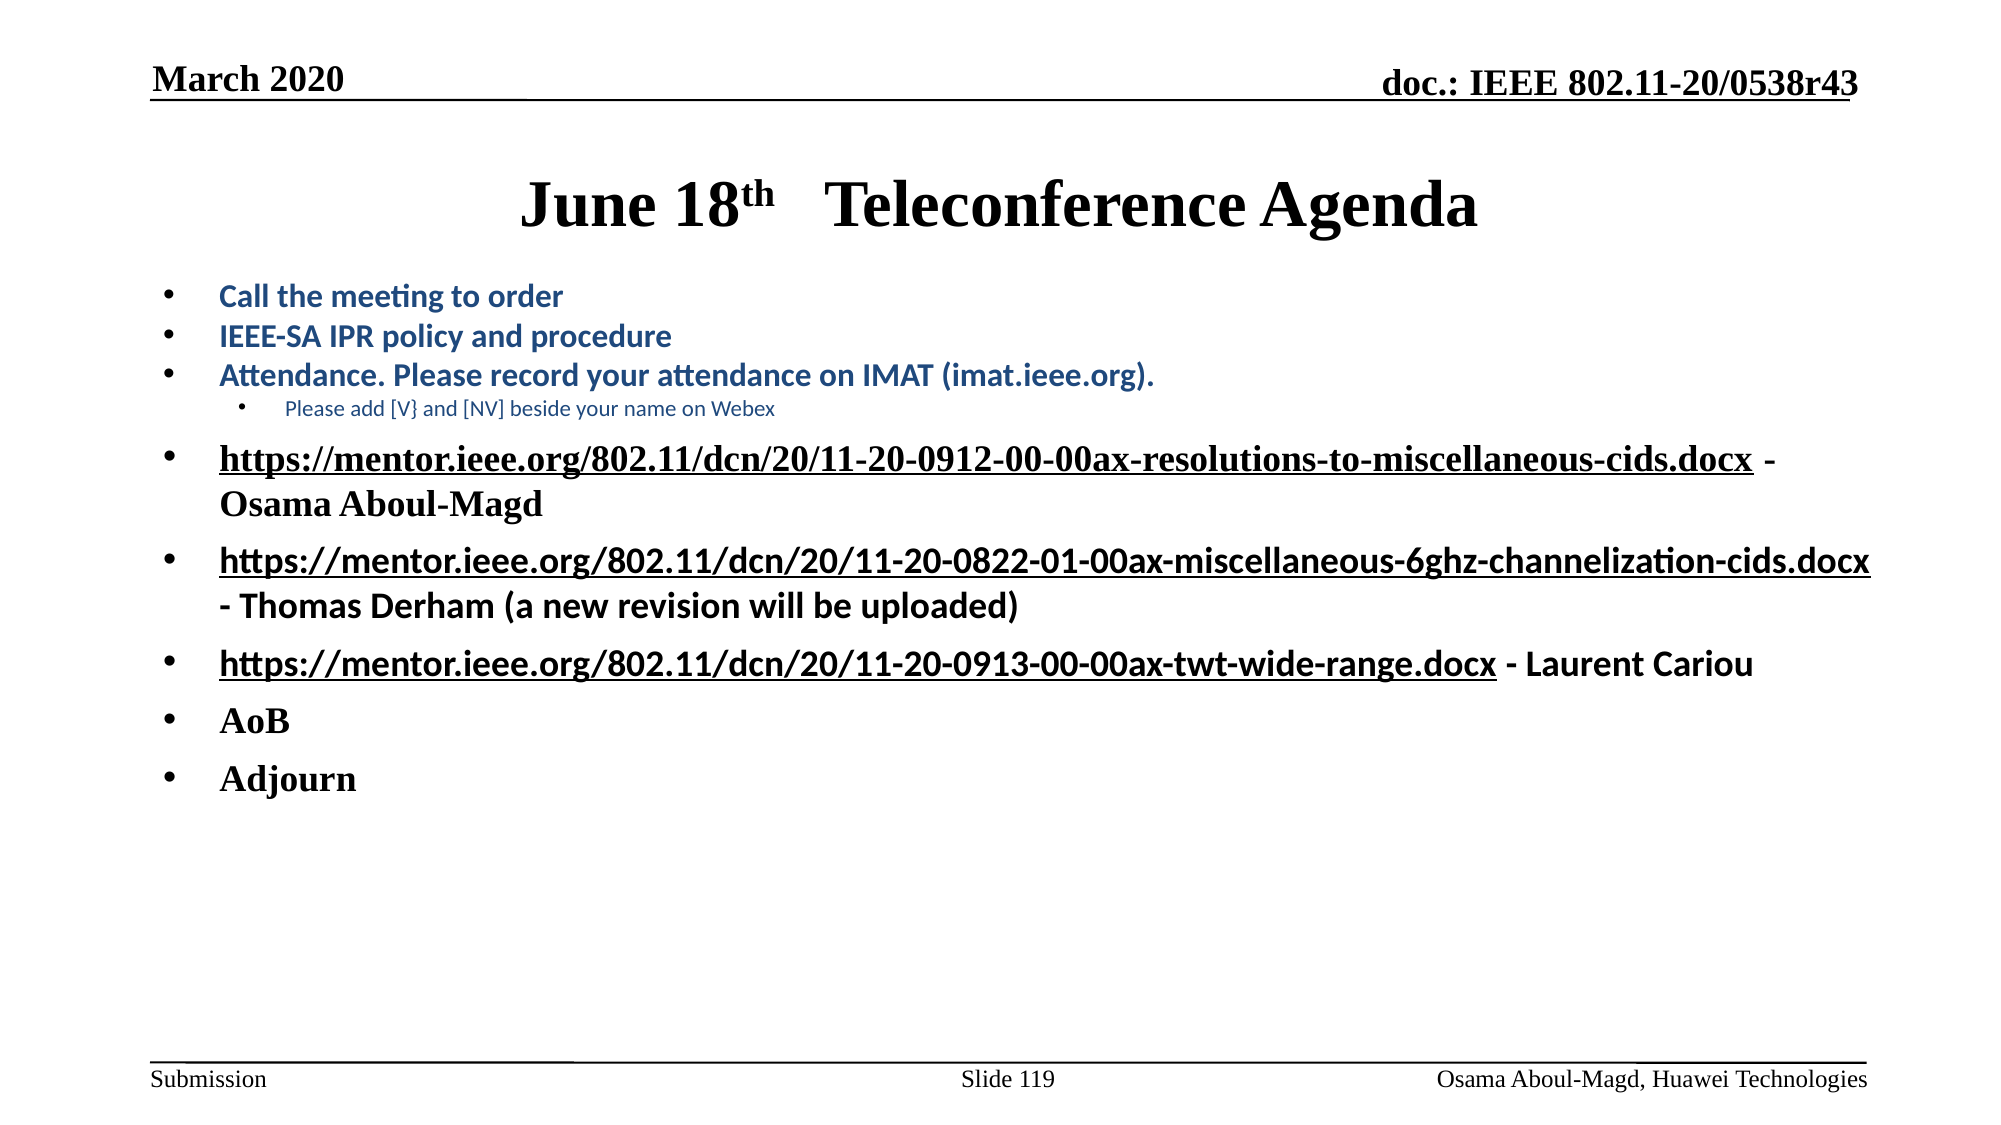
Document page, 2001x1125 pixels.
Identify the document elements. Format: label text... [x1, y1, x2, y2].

slide_number Slide 119 [950, 1061, 1067, 1123]
title June 18th Teleconference Agenda [149, 112, 1850, 265]
footer Osama Aboul-Magd, Huawei Technologies [1171, 1061, 1869, 1093]
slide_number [152, 54, 563, 100]
list Call the meeting to order IEEE-SA IPR policy and procedure Attendance. Please record your attendance on IMAT (imat.ieee.org). Please add [V} and [NV] beside your name on Webex https://mentor.ieee.org/802.11/dcn/20/11-20-0912-00-00ax-resolutions-to-miscellaneous-cids.docx - Osama Aboul-Magd https://mentor.ieee.org/802.11/dcn/20/11-20-0822-01-00ax-miscellaneous-6ghz-channelization-cids.docx - Thomas Derham (a new revision will be uploaded) https://mentor.ieee.org/802.11/dcn/20/11-20-0913-00-00ax-twt-wide-range.docx - Laurent Cariou AoB Adjourn [147, 265, 1900, 1017]
